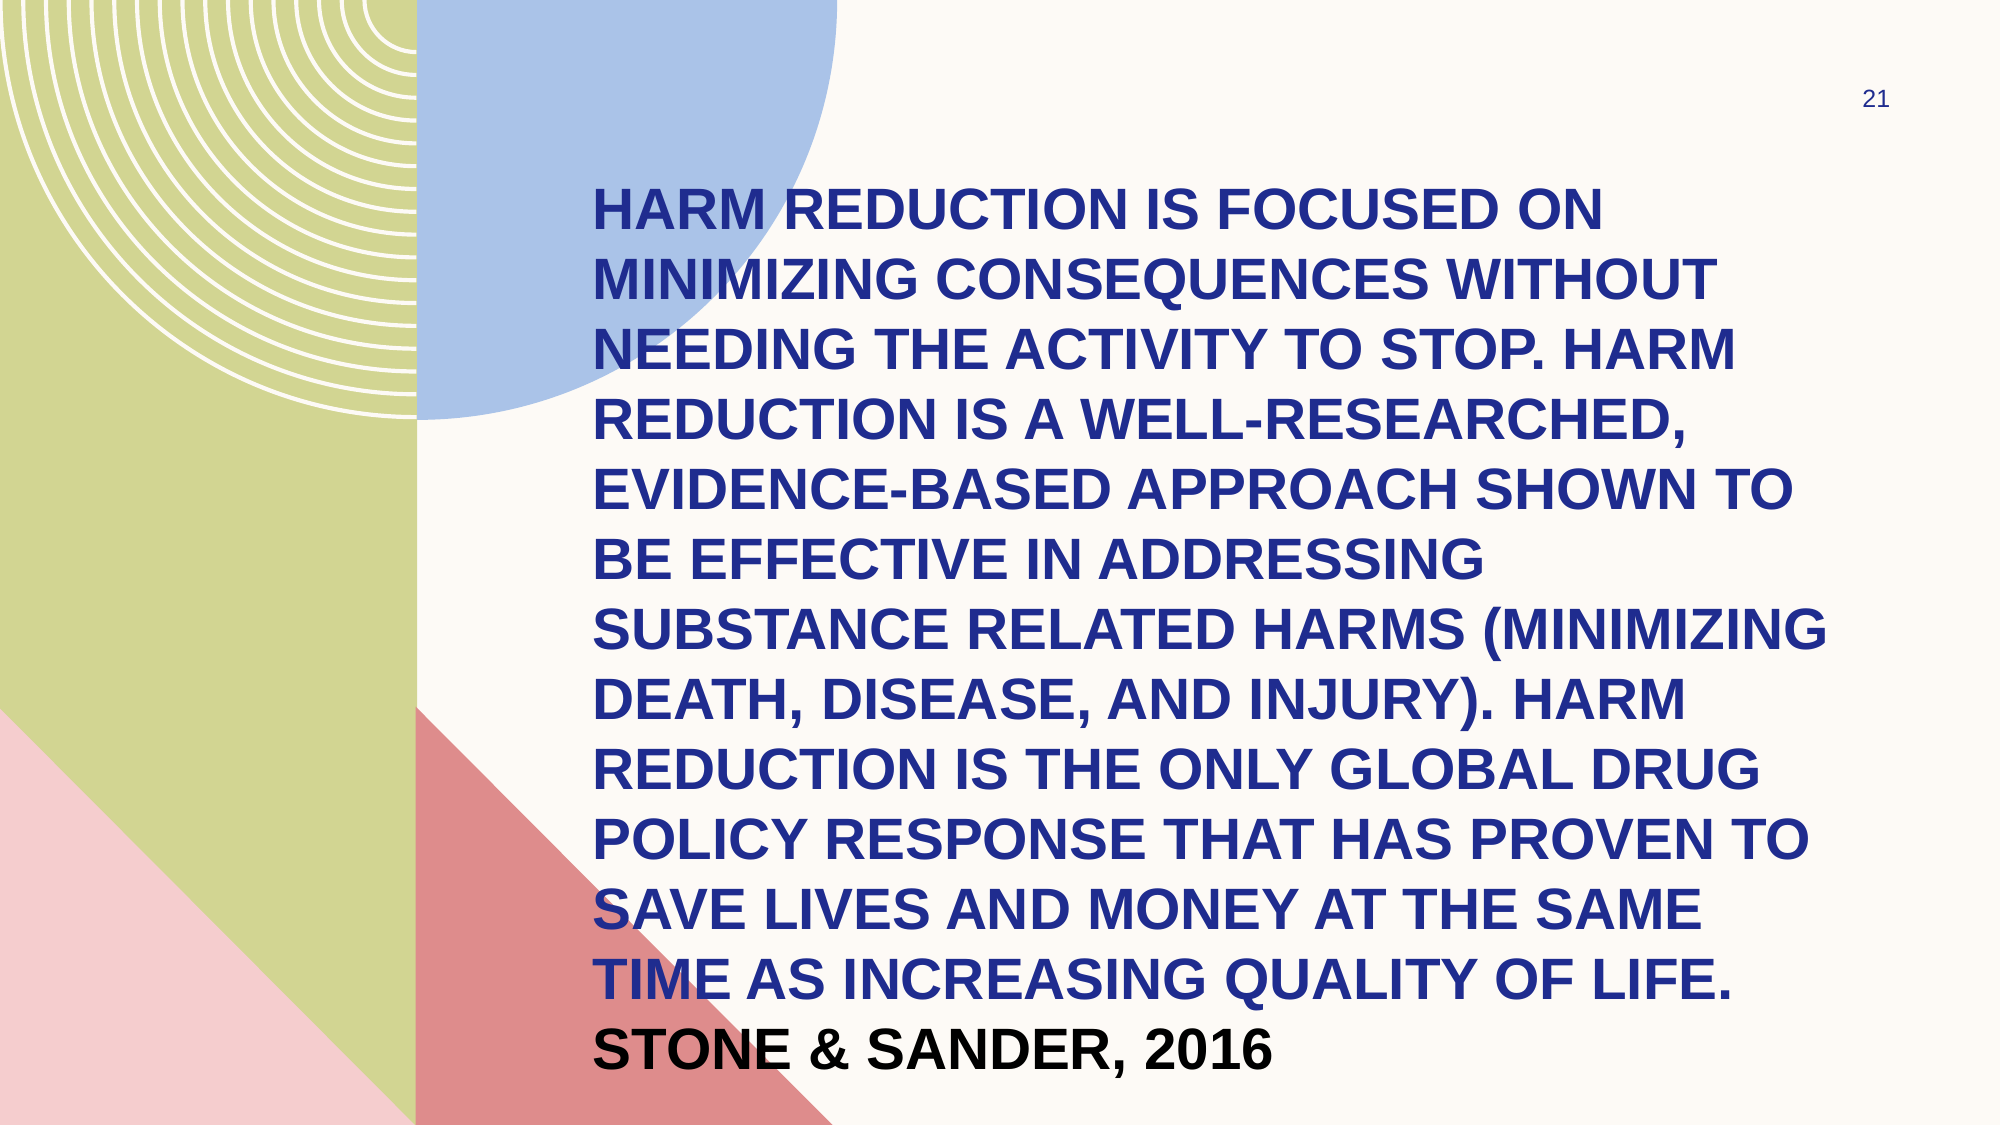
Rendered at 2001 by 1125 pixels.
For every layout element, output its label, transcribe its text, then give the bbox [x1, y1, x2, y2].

title Harm reduction is focused on minimizing consequences without needing the activity to stop. Harm reduction is a well-researched, evidence-based approach shown to be effective in addressing substance related harms (minimizing death, disease, and injury). Harm reduction is the only global drug policy response that has proven to save lives and money at the same time as increasing quality of life. Stone & Sander, 2016 [592, 171, 1850, 731]
slide_number 21 [1795, 75, 1958, 120]
